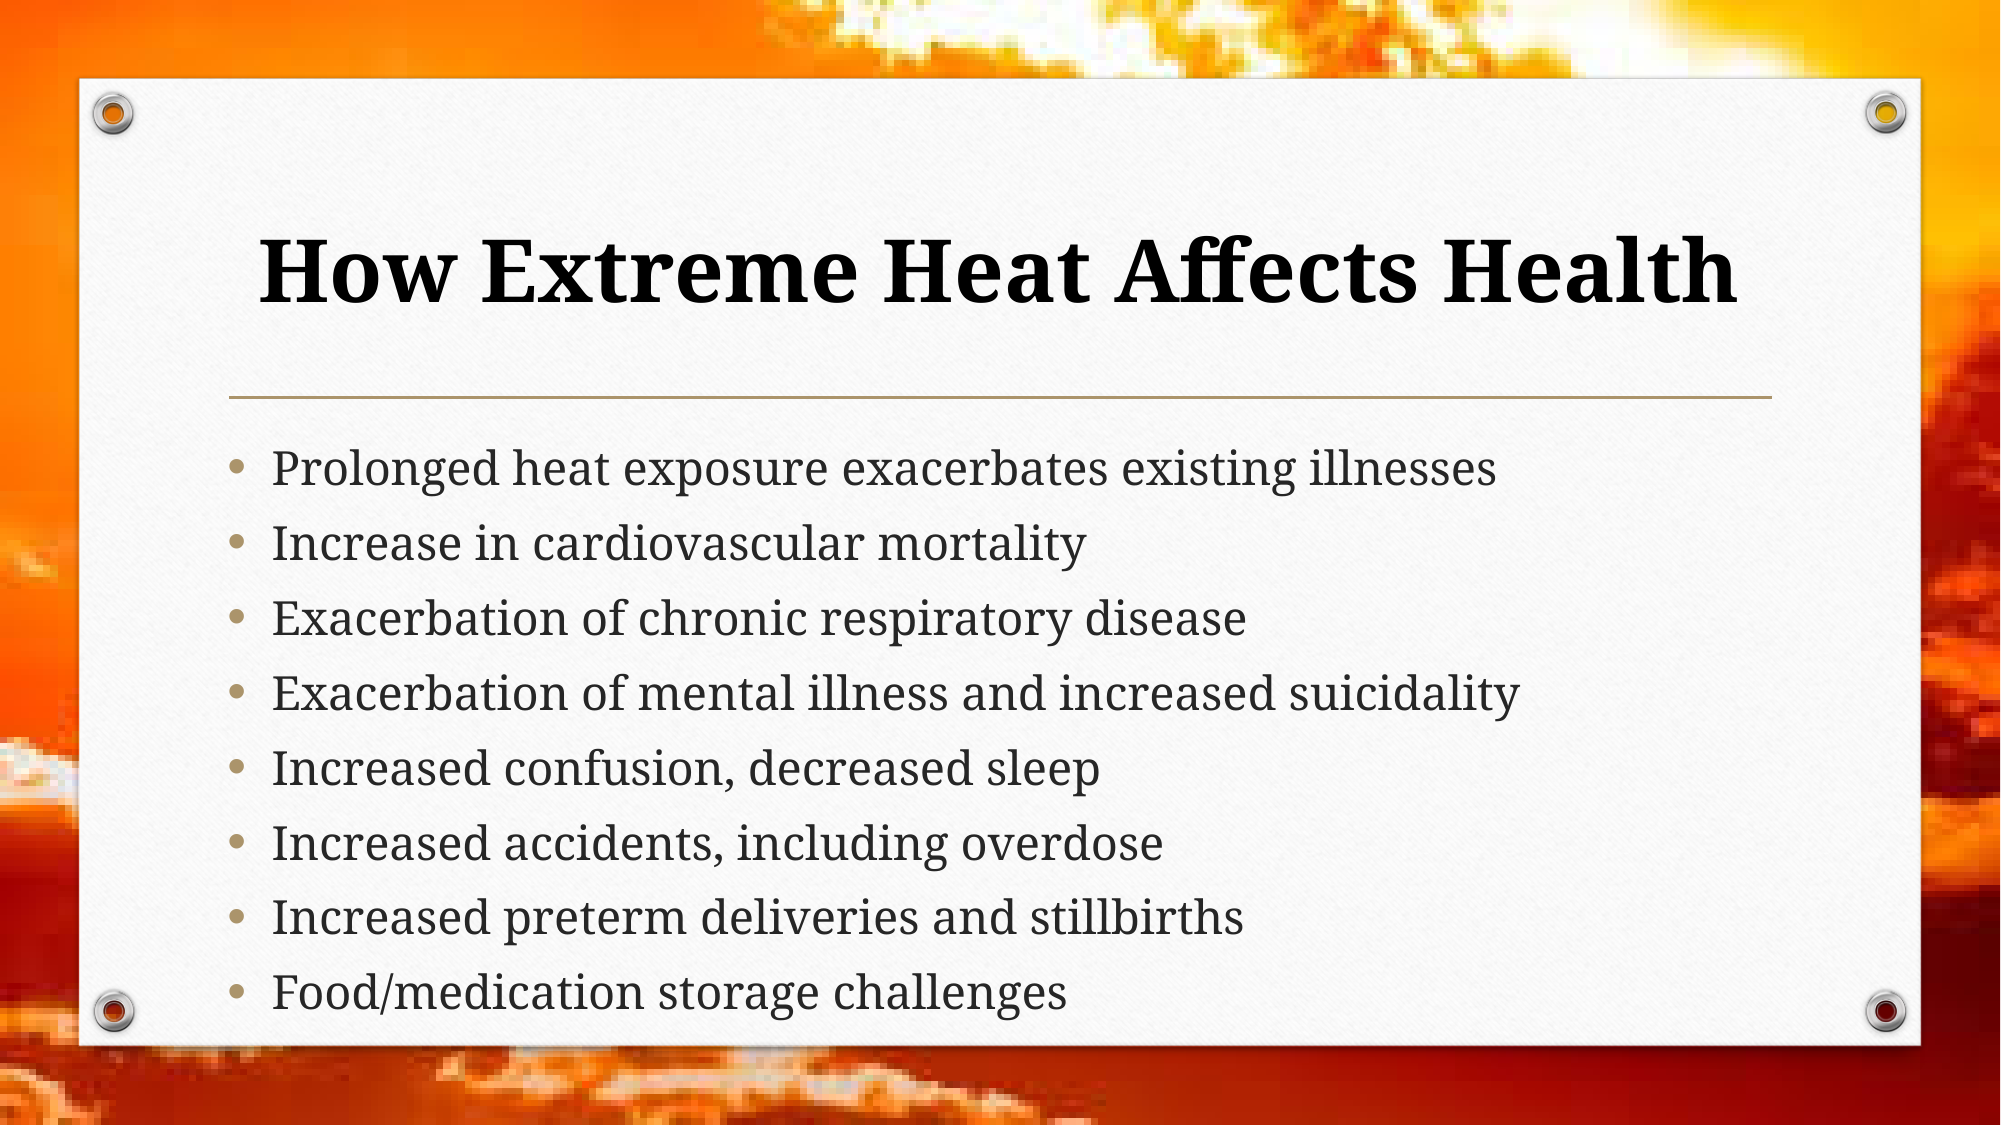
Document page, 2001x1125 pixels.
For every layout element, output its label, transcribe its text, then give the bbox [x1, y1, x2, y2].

title How Extreme Heat Affects Health [212, 161, 1788, 375]
list Prolonged heat exposure exacerbates existing illnesses Increase in cardiovascular mortality Exacerbation of chronic respiratory disease Exacerbation of mental illness and increased suicidality Increased confusion, decreased sleep Increased accidents, including overdose Increased preterm deliveries and stillbirths Food/medication storage challenges [212, 430, 1788, 1034]
picture [0, 0, 2001, 1125]
